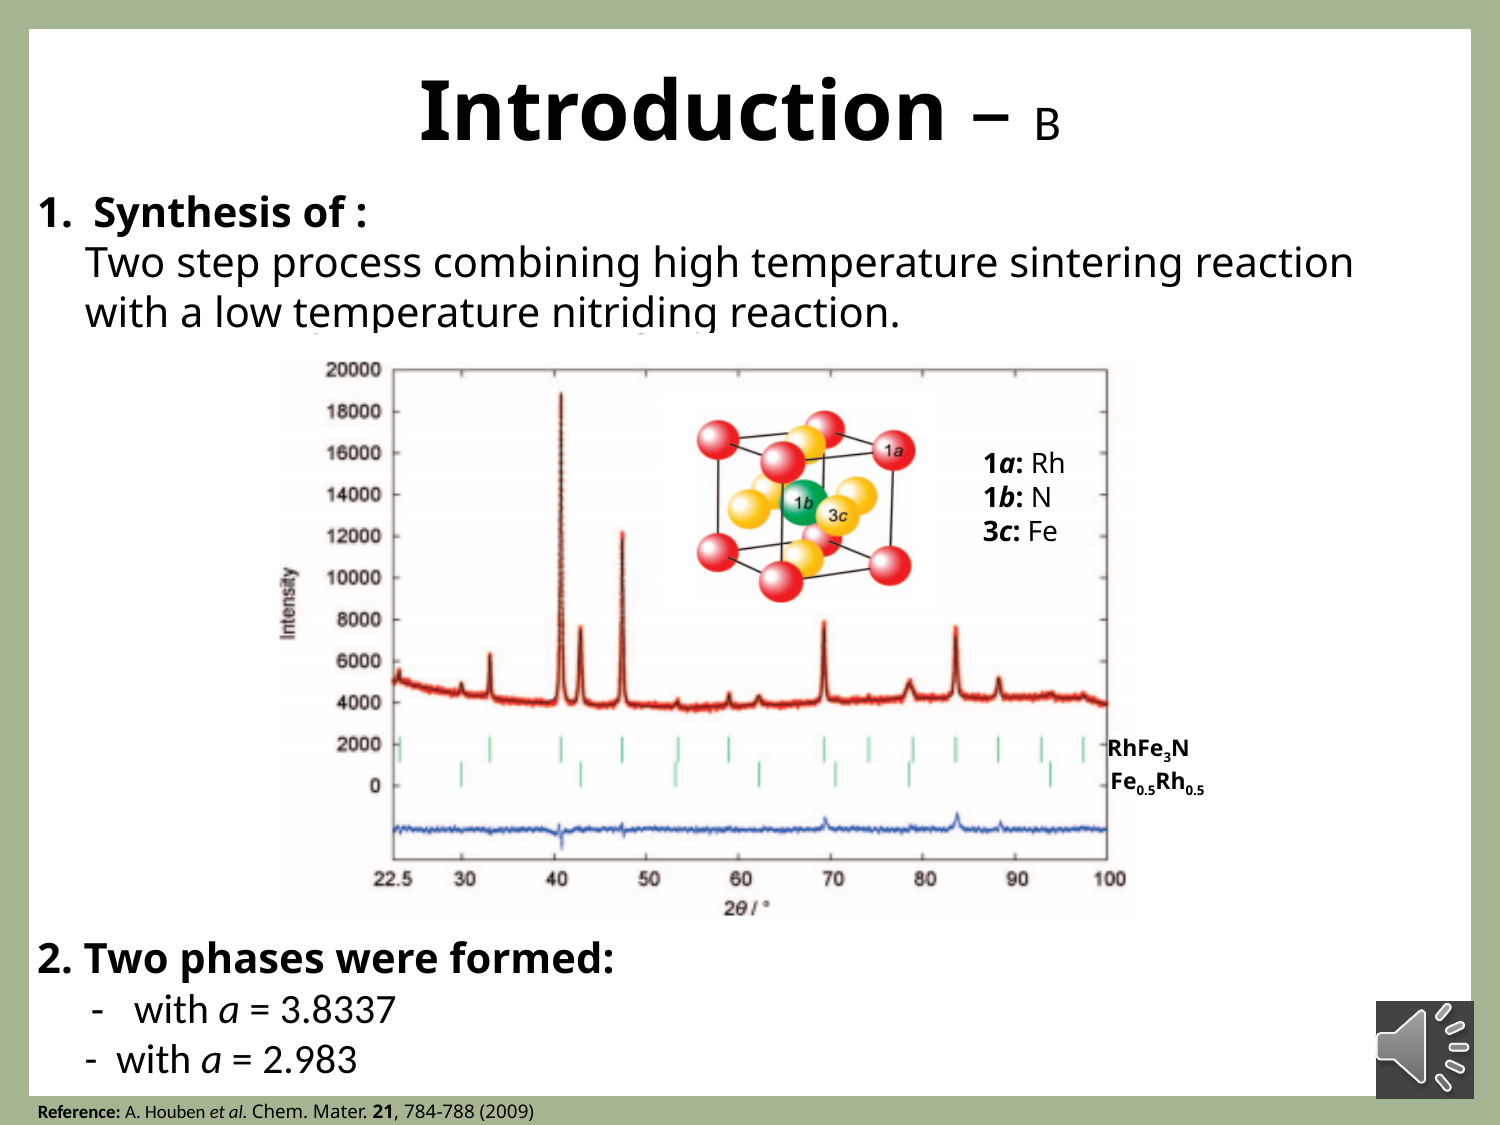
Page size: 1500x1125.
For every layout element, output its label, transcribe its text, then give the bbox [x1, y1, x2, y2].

text_box Reference: A. Houben et al. Chem. Mater. 21, 784-788 (2009) [18, 1092, 993, 1125]
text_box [215, 332, 1285, 933]
picture [1374, 999, 1476, 1101]
